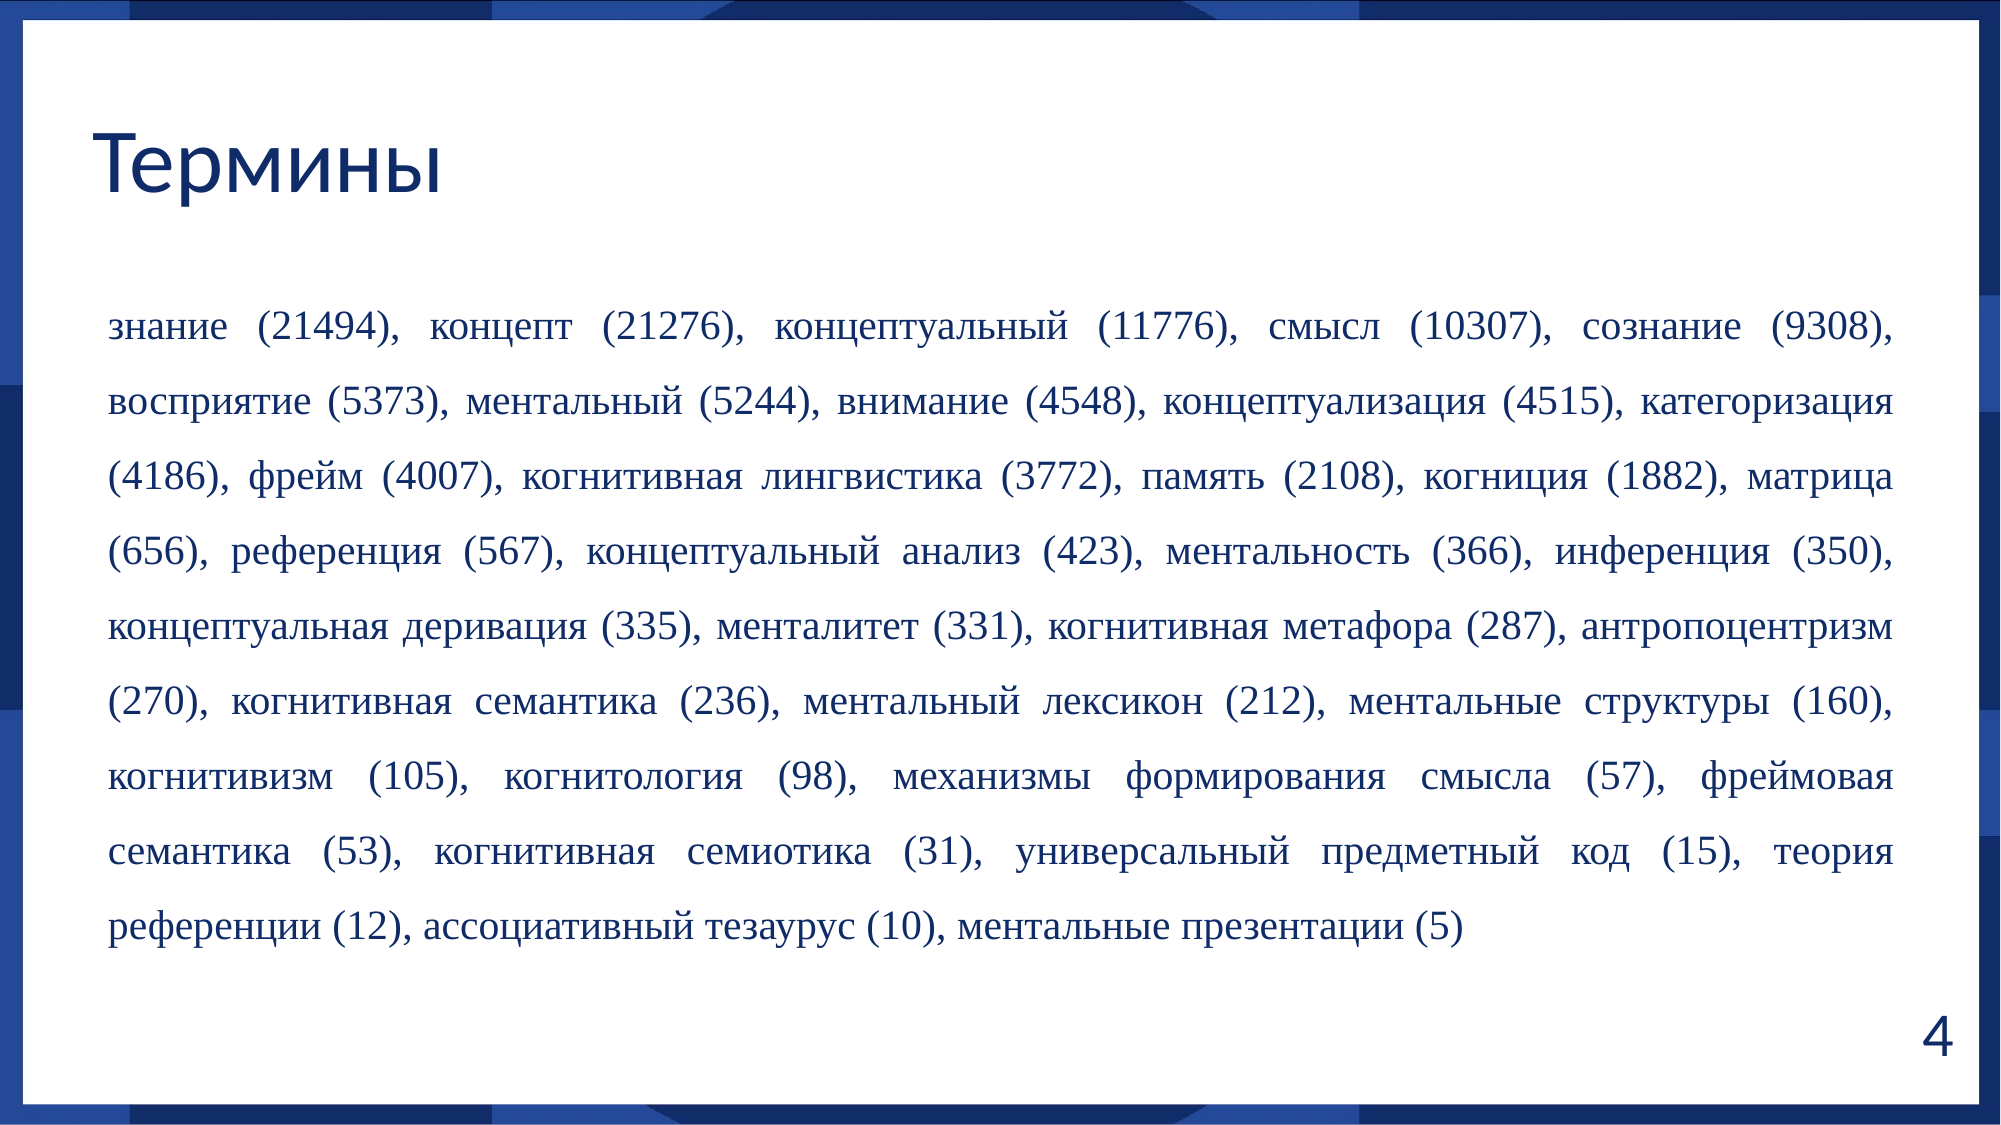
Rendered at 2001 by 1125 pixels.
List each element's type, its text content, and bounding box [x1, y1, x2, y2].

text_box знание (21494), концепт (21276), концептуальный (11776), смысл (10307), сознание (9308), восприятие (5373), ментальный (5244), внимание (4548), концептуализация (4515), категоризация (4186), фрейм (4007), когнитивная лингвистика (3772), память (2108), когниция (1882), матрица (656), референция (567), концептуальный анализ (423), ментальность (366), инференция (350), концептуальная деривация (335), менталитет (331), когнитивная метафора (287), антропоцентризм (270), когнитивная семантика (236), ментальный лексикон (212), ментальные структуры (160), когнитивизм (105), когнитология (98), механизмы формирования смысла (57), фреймовая семантика (53), когнитивная семиотика (31), универсальный предметный код (15), теория референции (12), ассоциативный тезаурус (10), ментальные презентации (5) [92, 258, 1910, 1014]
title Термины [93, 100, 1907, 229]
slide_number ‹#› [1849, 986, 1970, 1073]
picture [0, 0, 2001, 1125]
